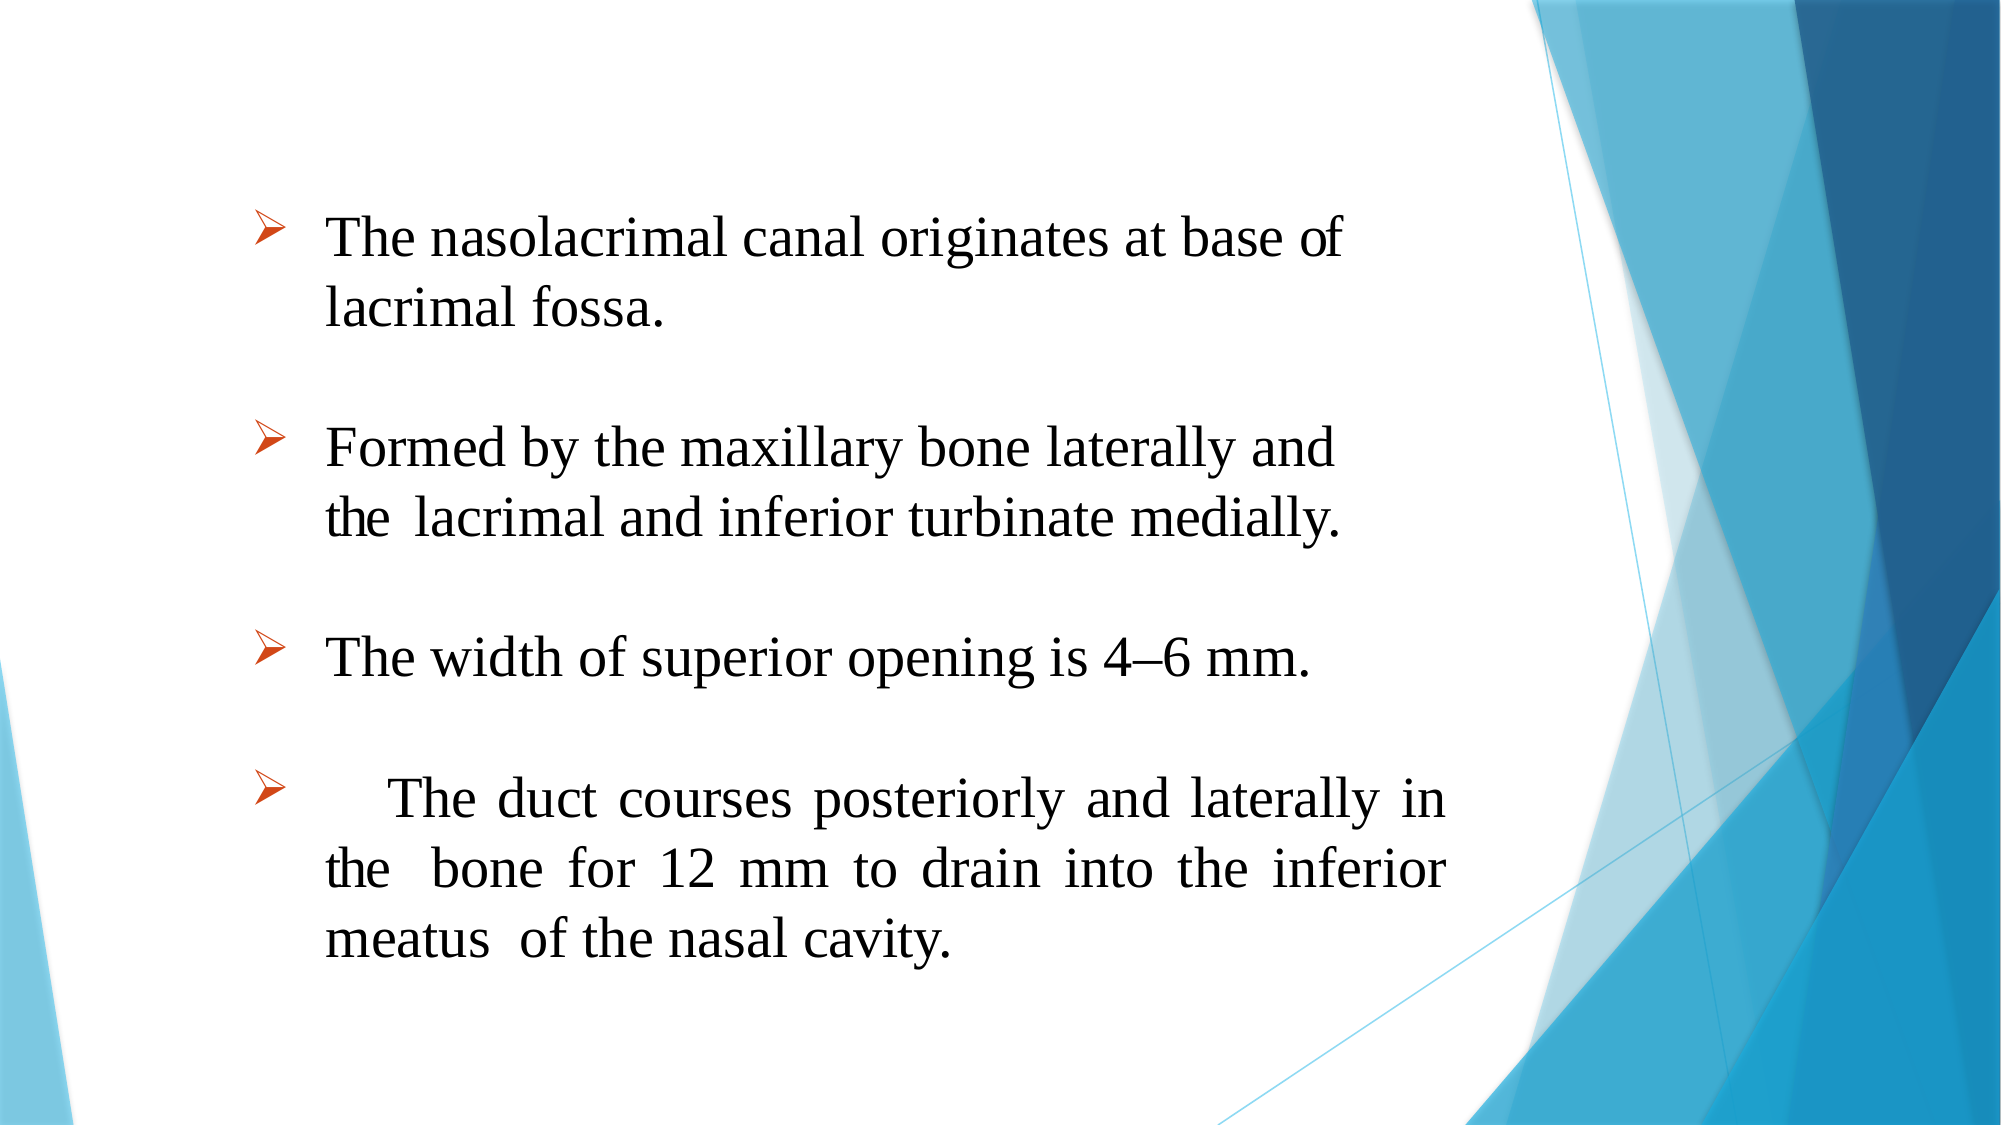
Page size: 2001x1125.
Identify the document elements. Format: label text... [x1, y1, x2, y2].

text_box The nasolacrimal canal originates at base of lacrimal fossa. Formed by the maxillary bone laterally and the lacrimal and inferior turbinate medially. The width of superior opening is 4–6 mm. The duct courses posteriorly and laterally in the bone for 12 mm to drain into the inferior meatus of the nasal cavity. [248, 196, 1449, 969]
